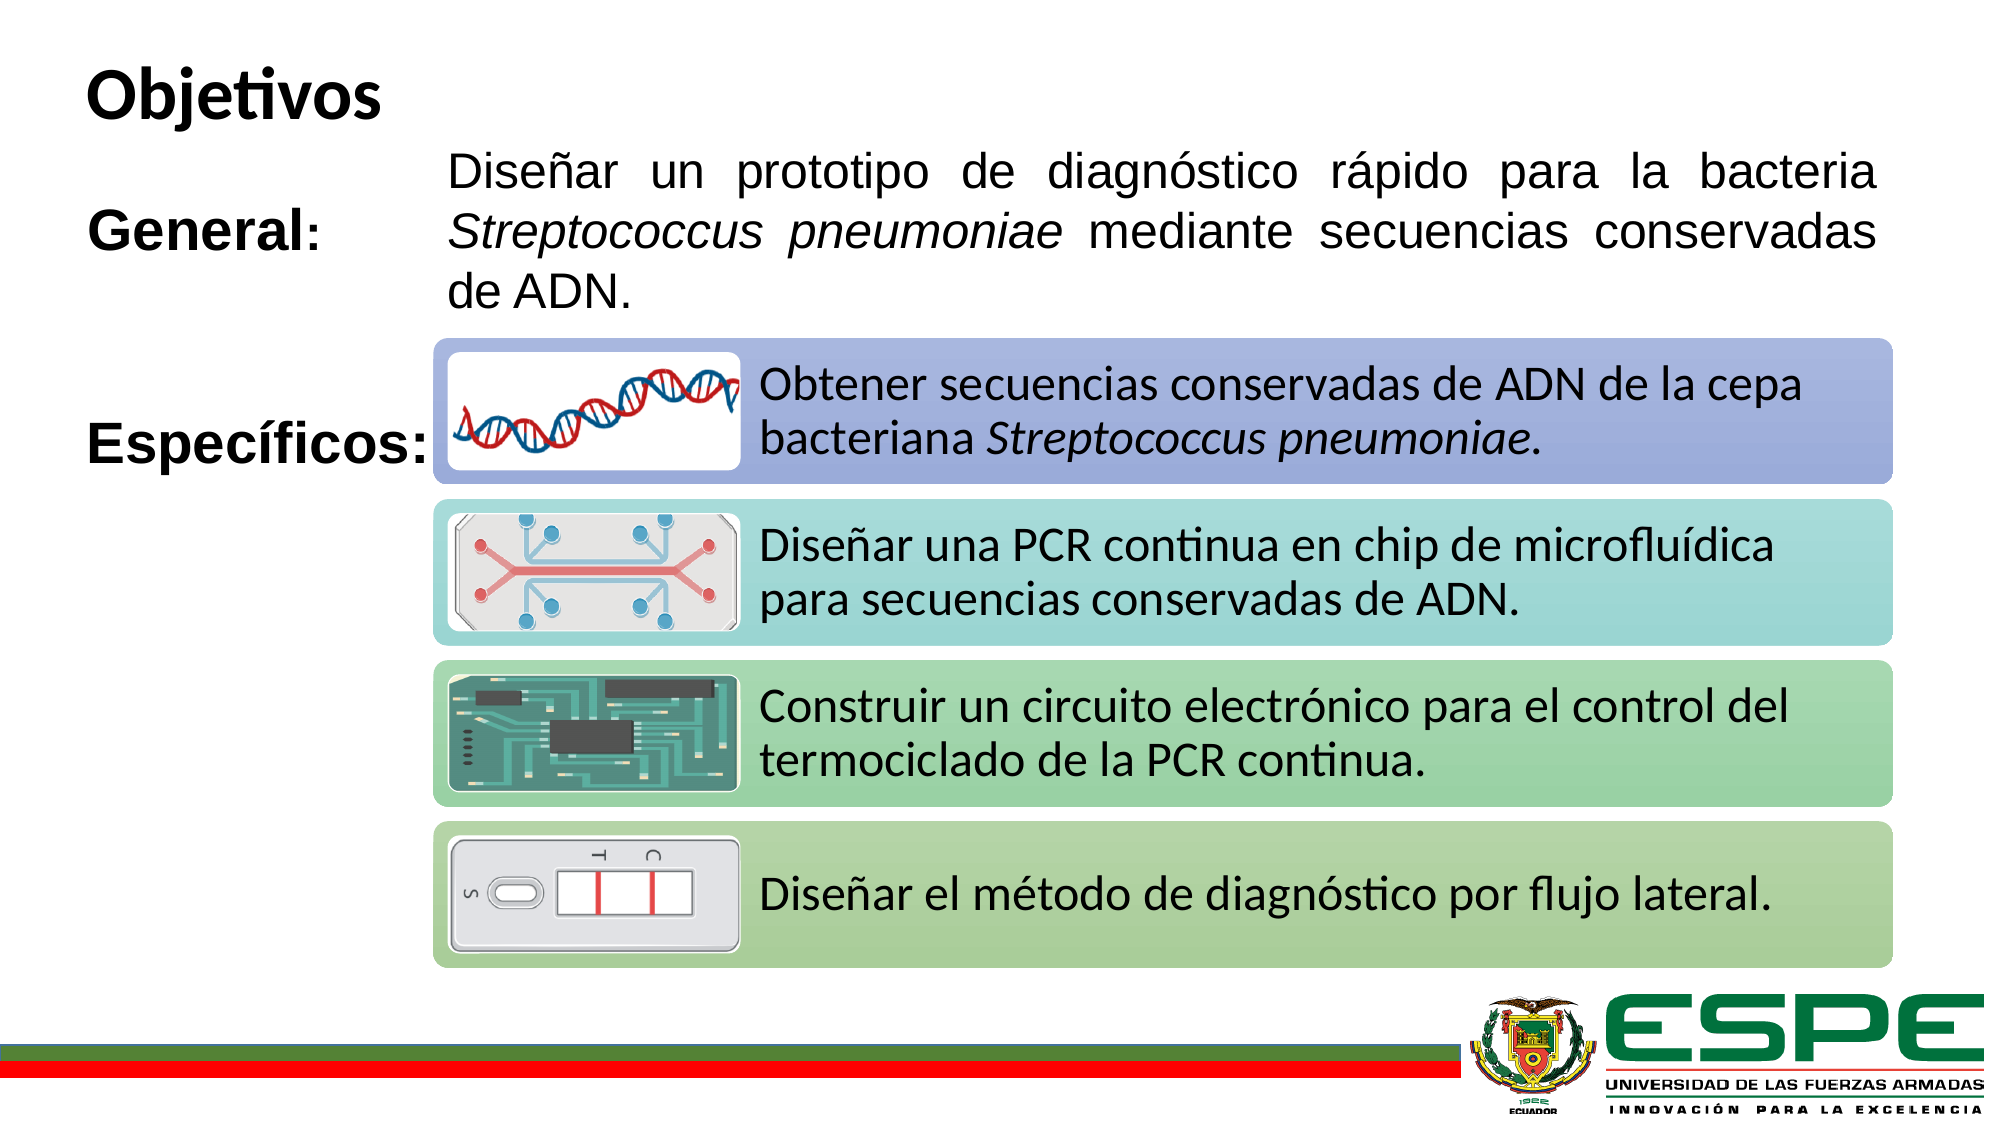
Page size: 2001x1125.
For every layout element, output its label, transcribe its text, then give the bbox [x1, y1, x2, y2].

text_box General: [72, 185, 337, 270]
picture [1470, 994, 1984, 1114]
title Objetivos [71, 40, 1797, 150]
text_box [433, 338, 1894, 969]
text_box Diseñar un prototipo de diagnóstico rápido para la bacteria Streptococcus pneumoniae mediante secuencias conservadas de ADN. [432, 71, 1893, 377]
text_box [0, 1061, 1461, 1078]
text_box [0, 1044, 1461, 1061]
text_box Específicos: [71, 397, 433, 483]
